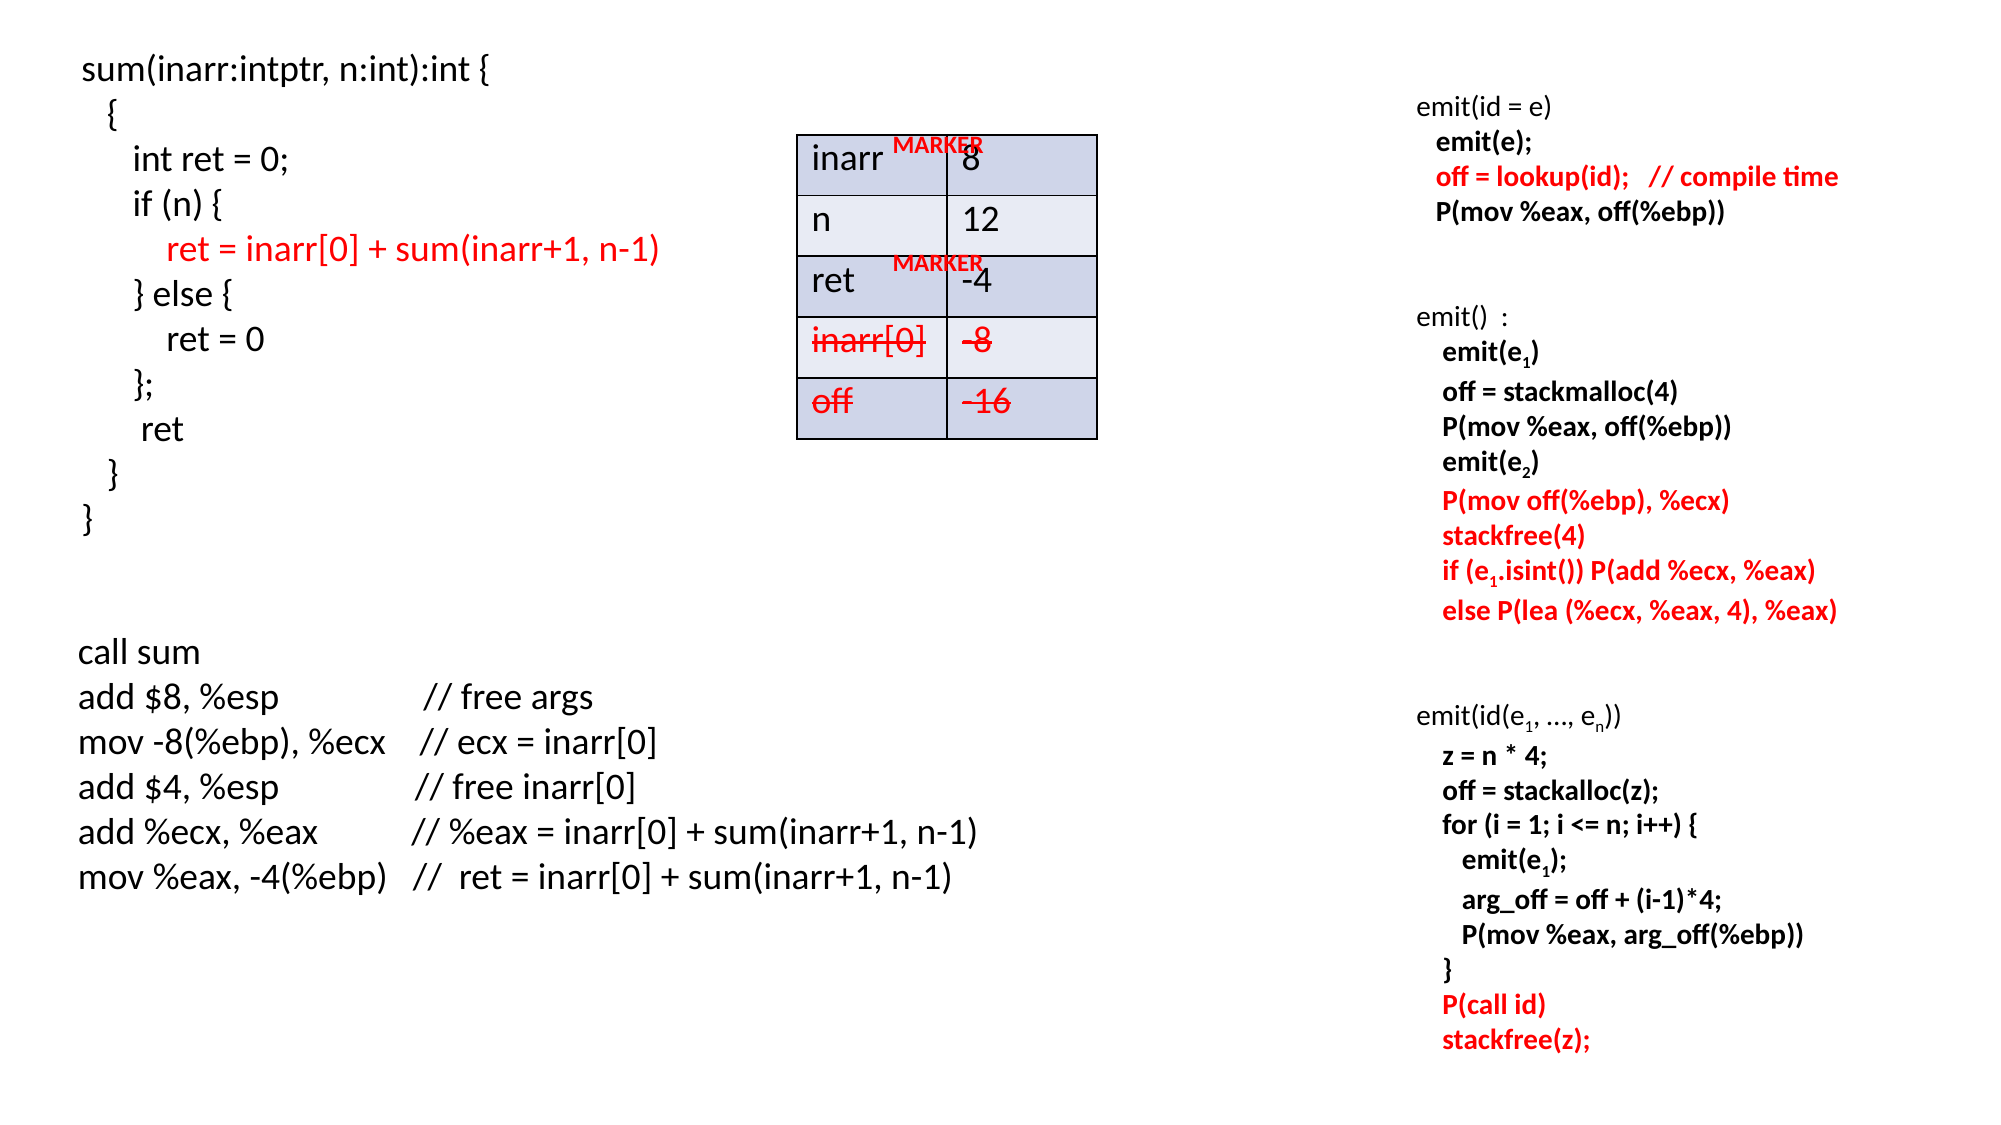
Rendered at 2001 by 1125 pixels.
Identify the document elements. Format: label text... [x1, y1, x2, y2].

text_box sum(inarr:intptr, n:int):int { { int ret = 0; if (n) { ret = inarr[0] + sum(inarr+1, n-1) } else { ret = 0 }; ret } } [66, 36, 759, 592]
table_cell inarr[0] [798, 318, 946, 377]
table_cell ret [798, 257, 946, 316]
text_box MARKER [877, 239, 1015, 284]
table_cell -16 [948, 379, 1096, 438]
text_box call sum add $8, %esp // free args mov -8(%ebp), %ecx // ecx = inarr[0] add $4, %esp // free inarr[0] add %ecx, %eax // %eax = inarr[0] + sum(inarr+1, n-1) mov %eax, -4(%ebp) // ret = inarr[0] + sum(inarr+1, n-1) [63, 619, 1085, 950]
table_cell off [798, 379, 946, 438]
list [137, 299, 1863, 1014]
table_header 8 [948, 136, 1096, 195]
table_cell -8 [948, 318, 1096, 377]
table_cell 12 [948, 196, 1096, 255]
table_cell -4 [948, 257, 1096, 316]
text_box MARKER [878, 121, 1015, 167]
table_header inarr [798, 136, 946, 195]
table_cell n [798, 196, 946, 255]
